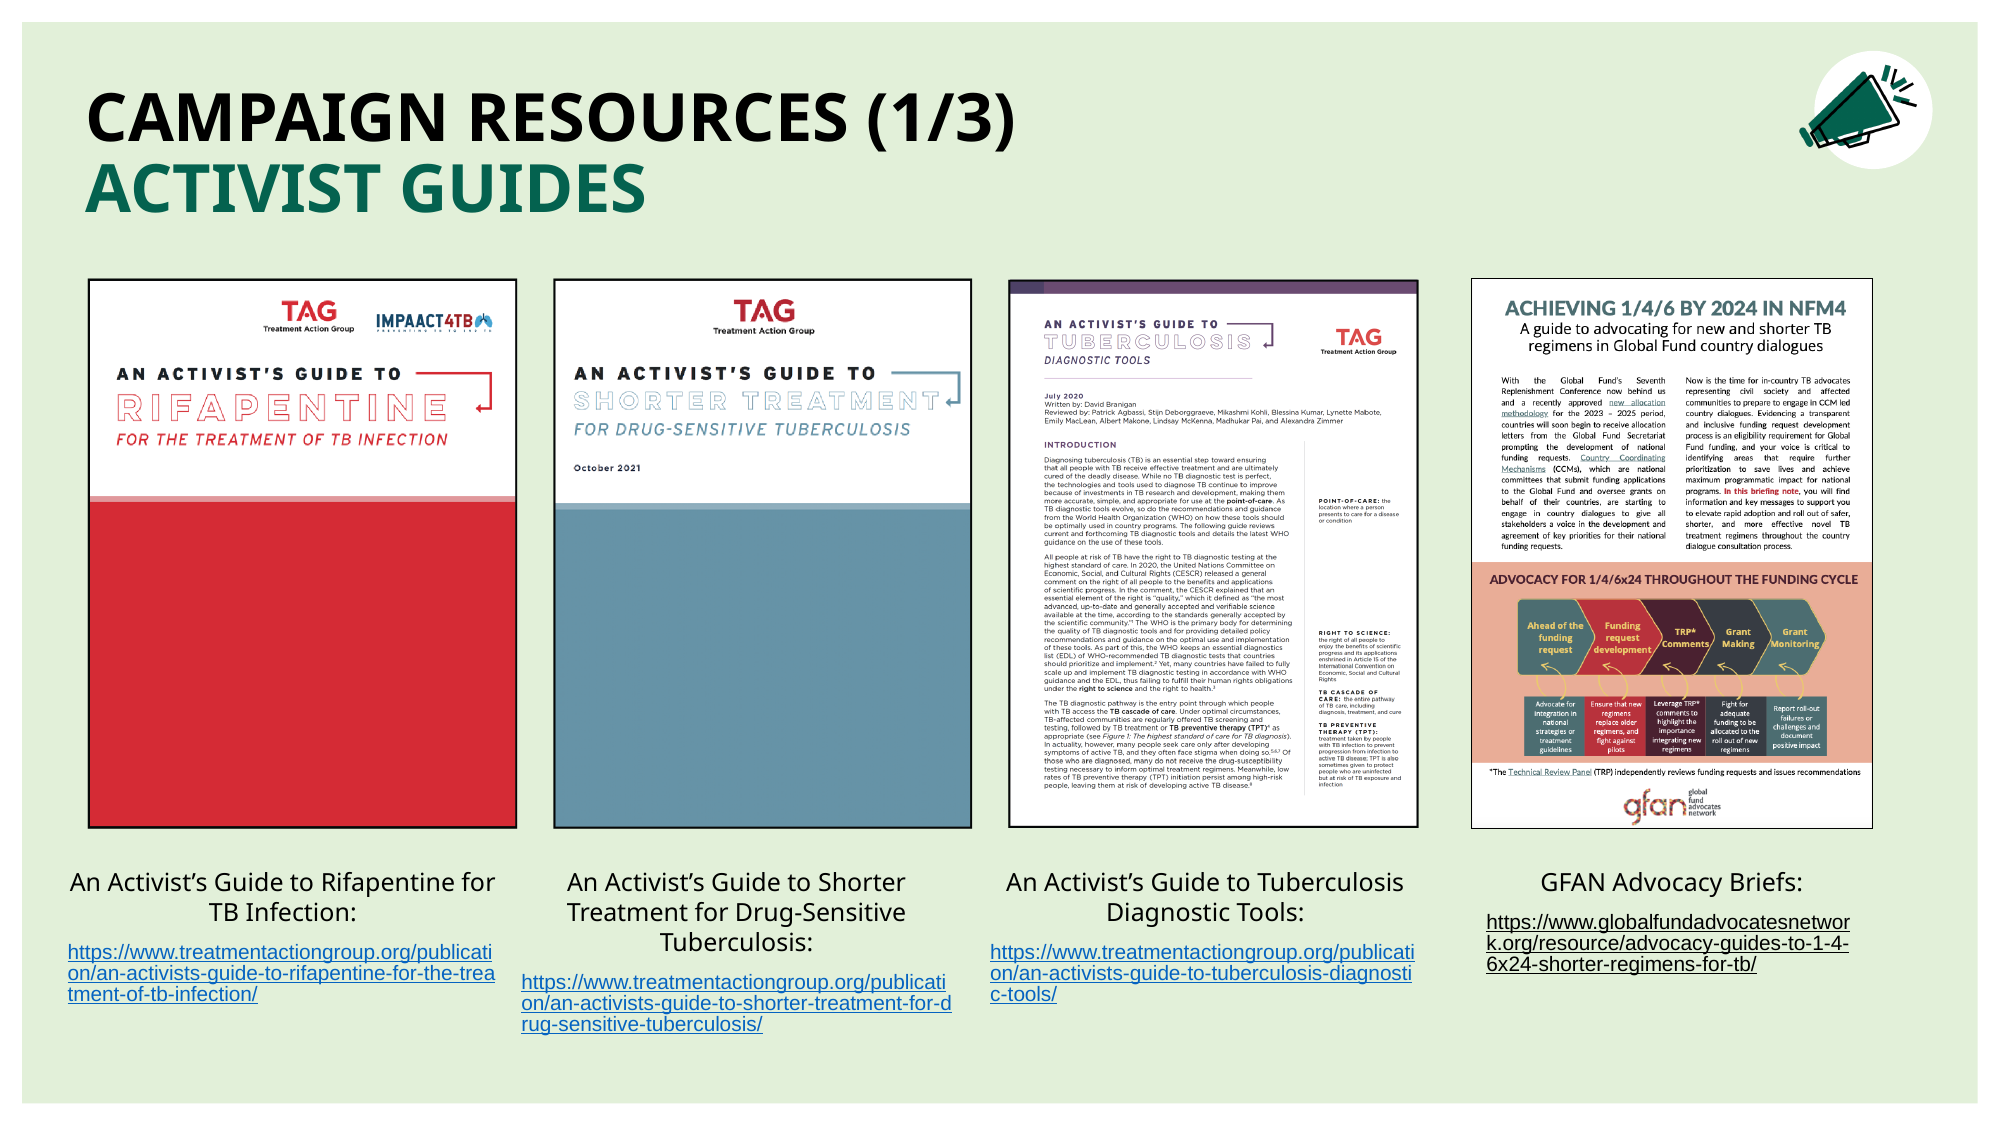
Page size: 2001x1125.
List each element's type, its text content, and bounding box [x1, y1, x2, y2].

text_box An Activist’s Guide to Shorter Treatment for Drug-Sensitive Tuberculosis: https://www.treatmentactiongroup.org/publication/an-activists-guide-to-shorter-treatment-for-drug-sensitive-tuberculosis/ [506, 858, 968, 1001]
text_box CAMPAIGN RESOURCES (1/3) ACTIVIST GUIDES [70, 76, 1591, 195]
text_box GFAN Advocacy Briefs: https://www.globalfundadvocatesnetwork.org/resource/advocacy-guides-to-1-4-6x24-shorter-regimens-for-tb/ [1471, 859, 1873, 967]
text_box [1785, 39, 1933, 178]
picture [1471, 278, 1873, 829]
text_box An Activist’s Guide to Tuberculosis Diagnostic Tools: https://www.treatmentactiongroup.org/publication/an-activists-guide-to-tuberculosis-diagnostic-tools/ [975, 859, 1436, 972]
picture [87, 278, 1419, 829]
text_box An Activist’s Guide to Rifapentine for TB Infection: https://www.treatmentactiongroup.org/publication/an-activists-guide-to-rifapentine-for-the-treatment-of-tb-infection/ [52, 859, 506, 972]
